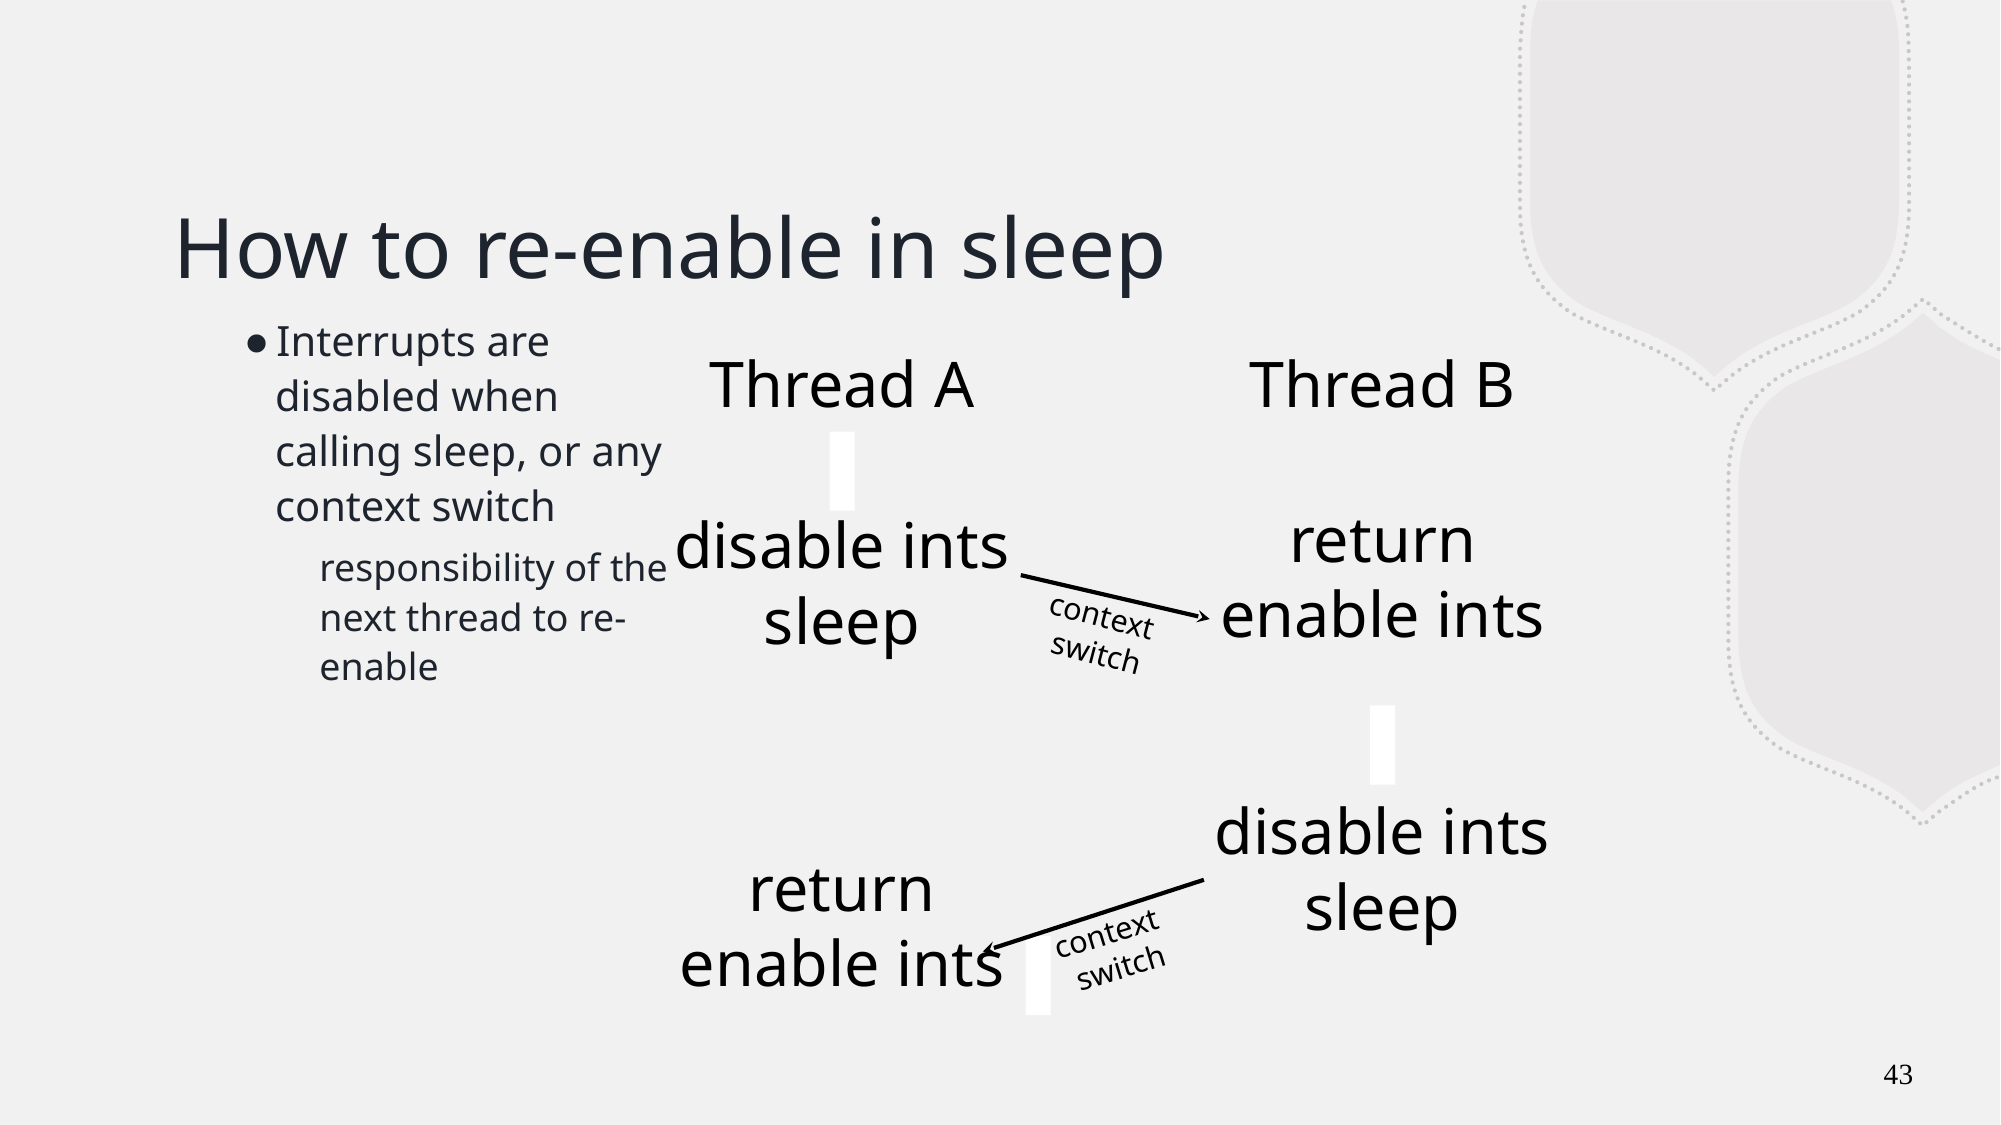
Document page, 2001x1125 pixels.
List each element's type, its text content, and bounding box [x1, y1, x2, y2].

slide_number 43 [1843, 1042, 1929, 1103]
title How to re-enable in sleep [158, 157, 1648, 332]
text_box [670, 344, 1555, 1000]
list Interrupts are disabled when calling sleep, or any context switch responsibility of the next thread to re-enable [222, 301, 687, 1073]
